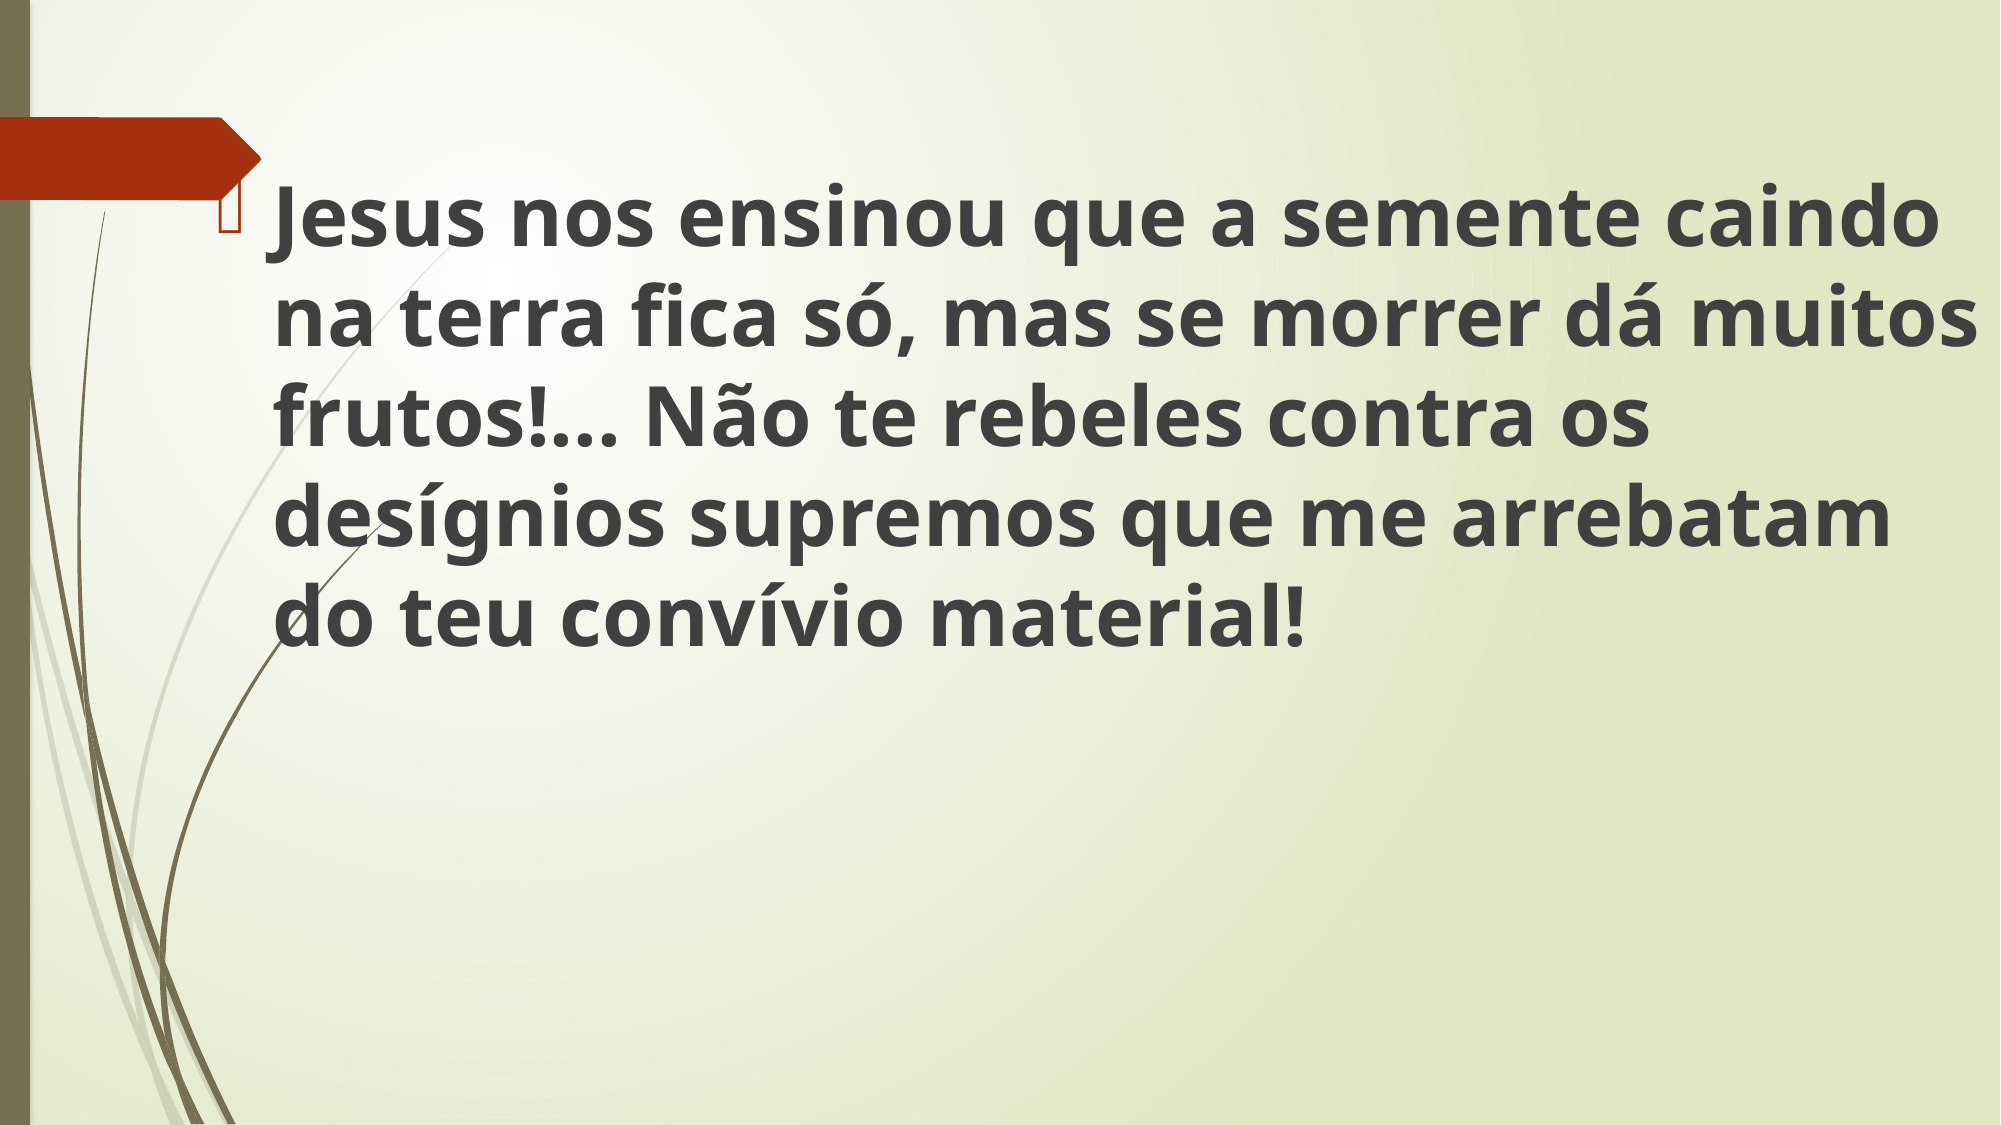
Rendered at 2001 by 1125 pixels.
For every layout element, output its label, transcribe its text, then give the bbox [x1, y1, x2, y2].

list Jesus nos ensinou que a semente caindo na terra fica só, mas se morrer dá muitos frutos!... Não te rebeles contra os desígnios supremos que me arrebatam do teu convívio material! [201, 0, 2000, 1125]
